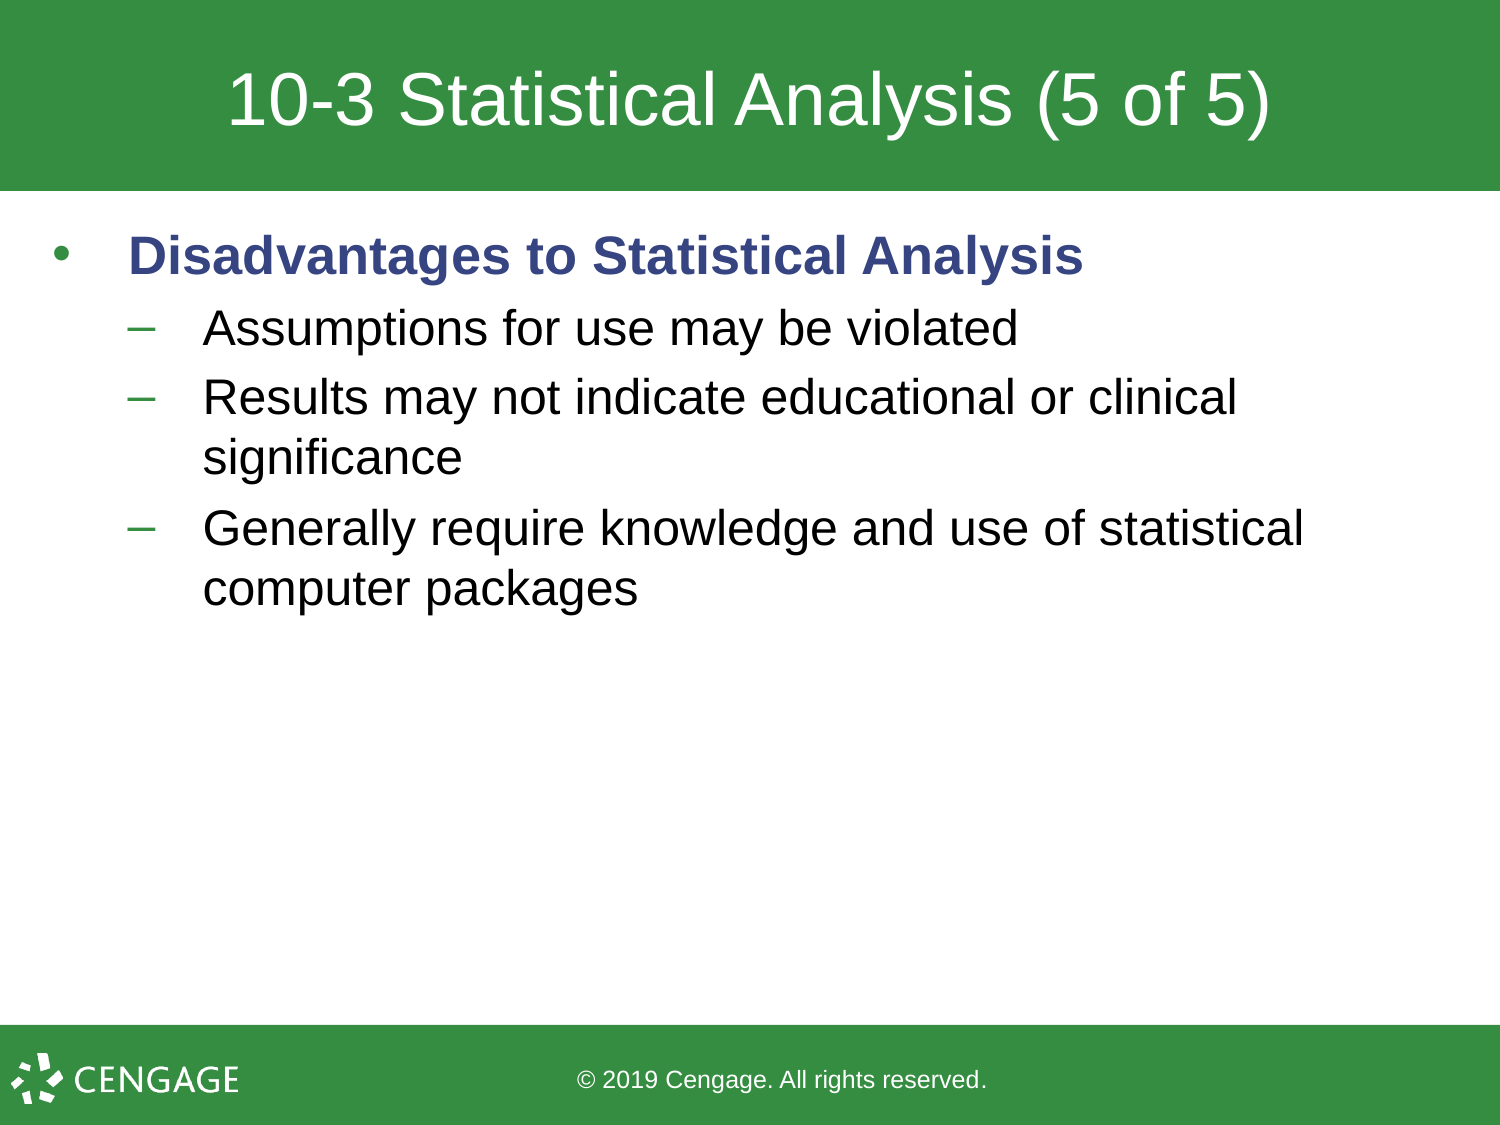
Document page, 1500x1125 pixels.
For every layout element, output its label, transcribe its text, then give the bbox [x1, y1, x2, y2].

picture [11, 1053, 238, 1104]
list Disadvantages to Statistical Analysis Assumptions for use may be violated Results may not indicate educational or clinical significance Generally require knowledge and use of statistical computer packages [37, 212, 1475, 1005]
title 10-3 Statistical Analysis (5 of 5) [0, 0, 1500, 191]
